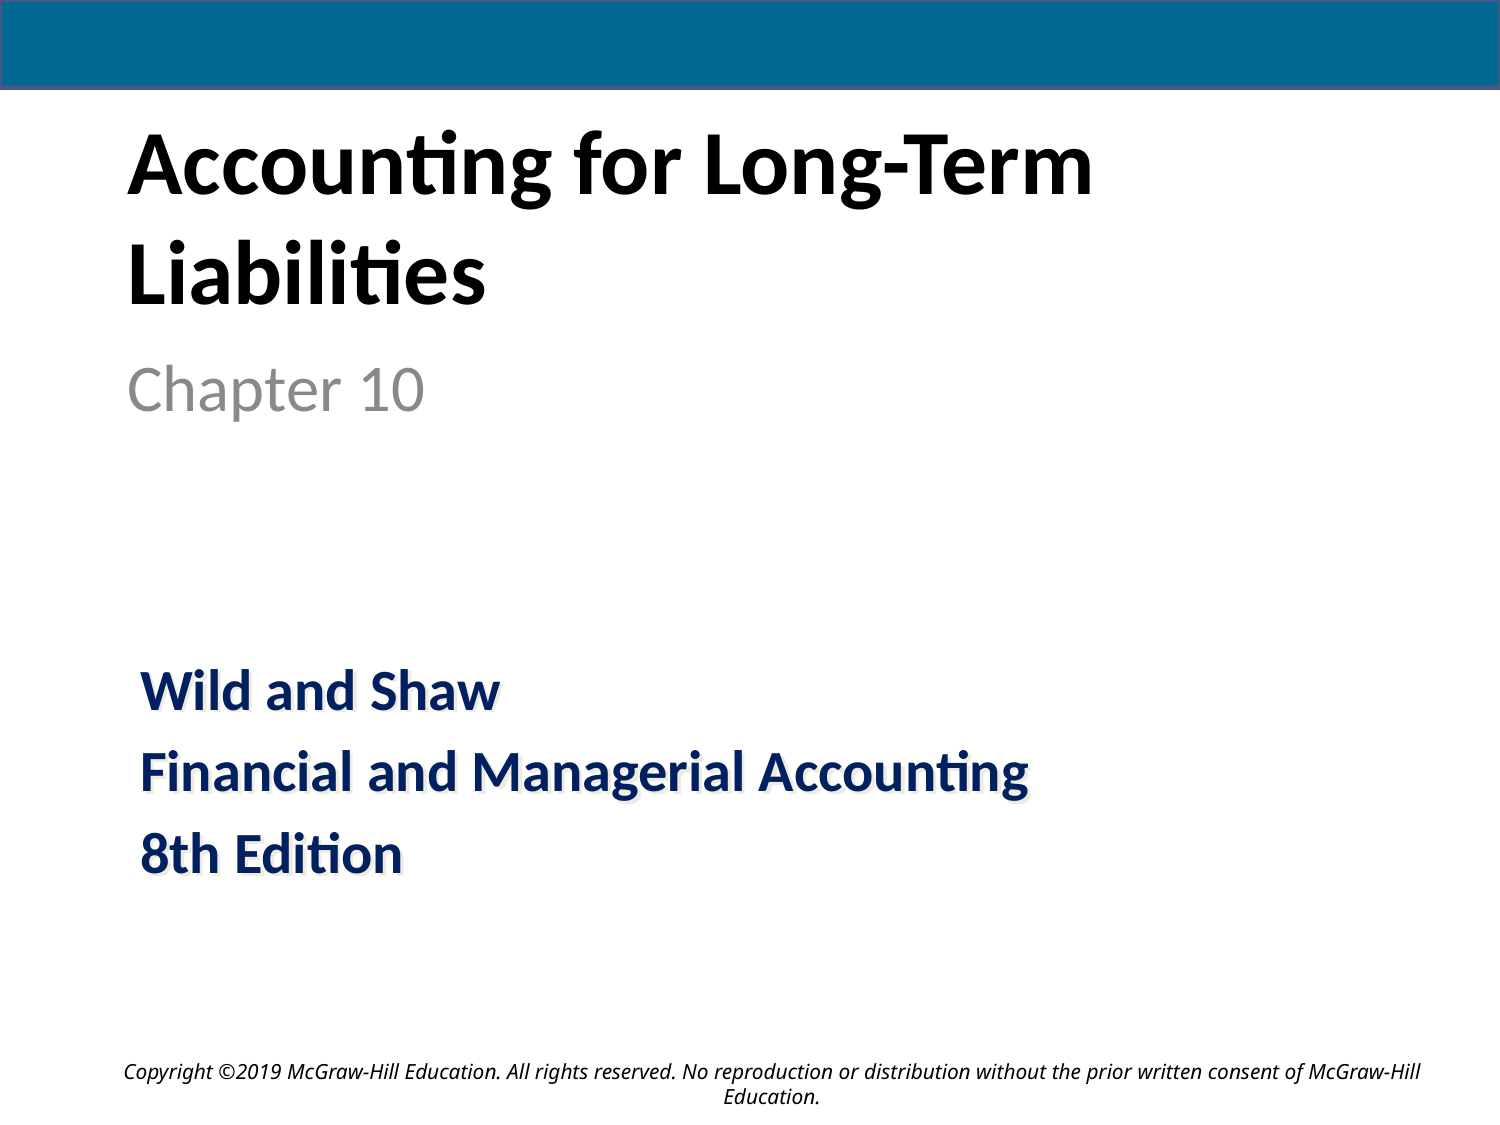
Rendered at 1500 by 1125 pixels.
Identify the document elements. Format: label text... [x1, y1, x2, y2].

text_box Wild and Shaw Financial and Managerial Accounting 8th Edition [125, 644, 1138, 1003]
text_box [0, 0, 1500, 88]
title Accounting for Long-Term Liabilities [112, 88, 1388, 338]
subtitle Chapter 10 [112, 337, 638, 526]
text_box Copyright ©2019 McGraw-Hill Education. All rights reserved. No reproduction or distribution without the prior written consent of McGraw-Hill Education. [78, 1042, 1466, 1125]
